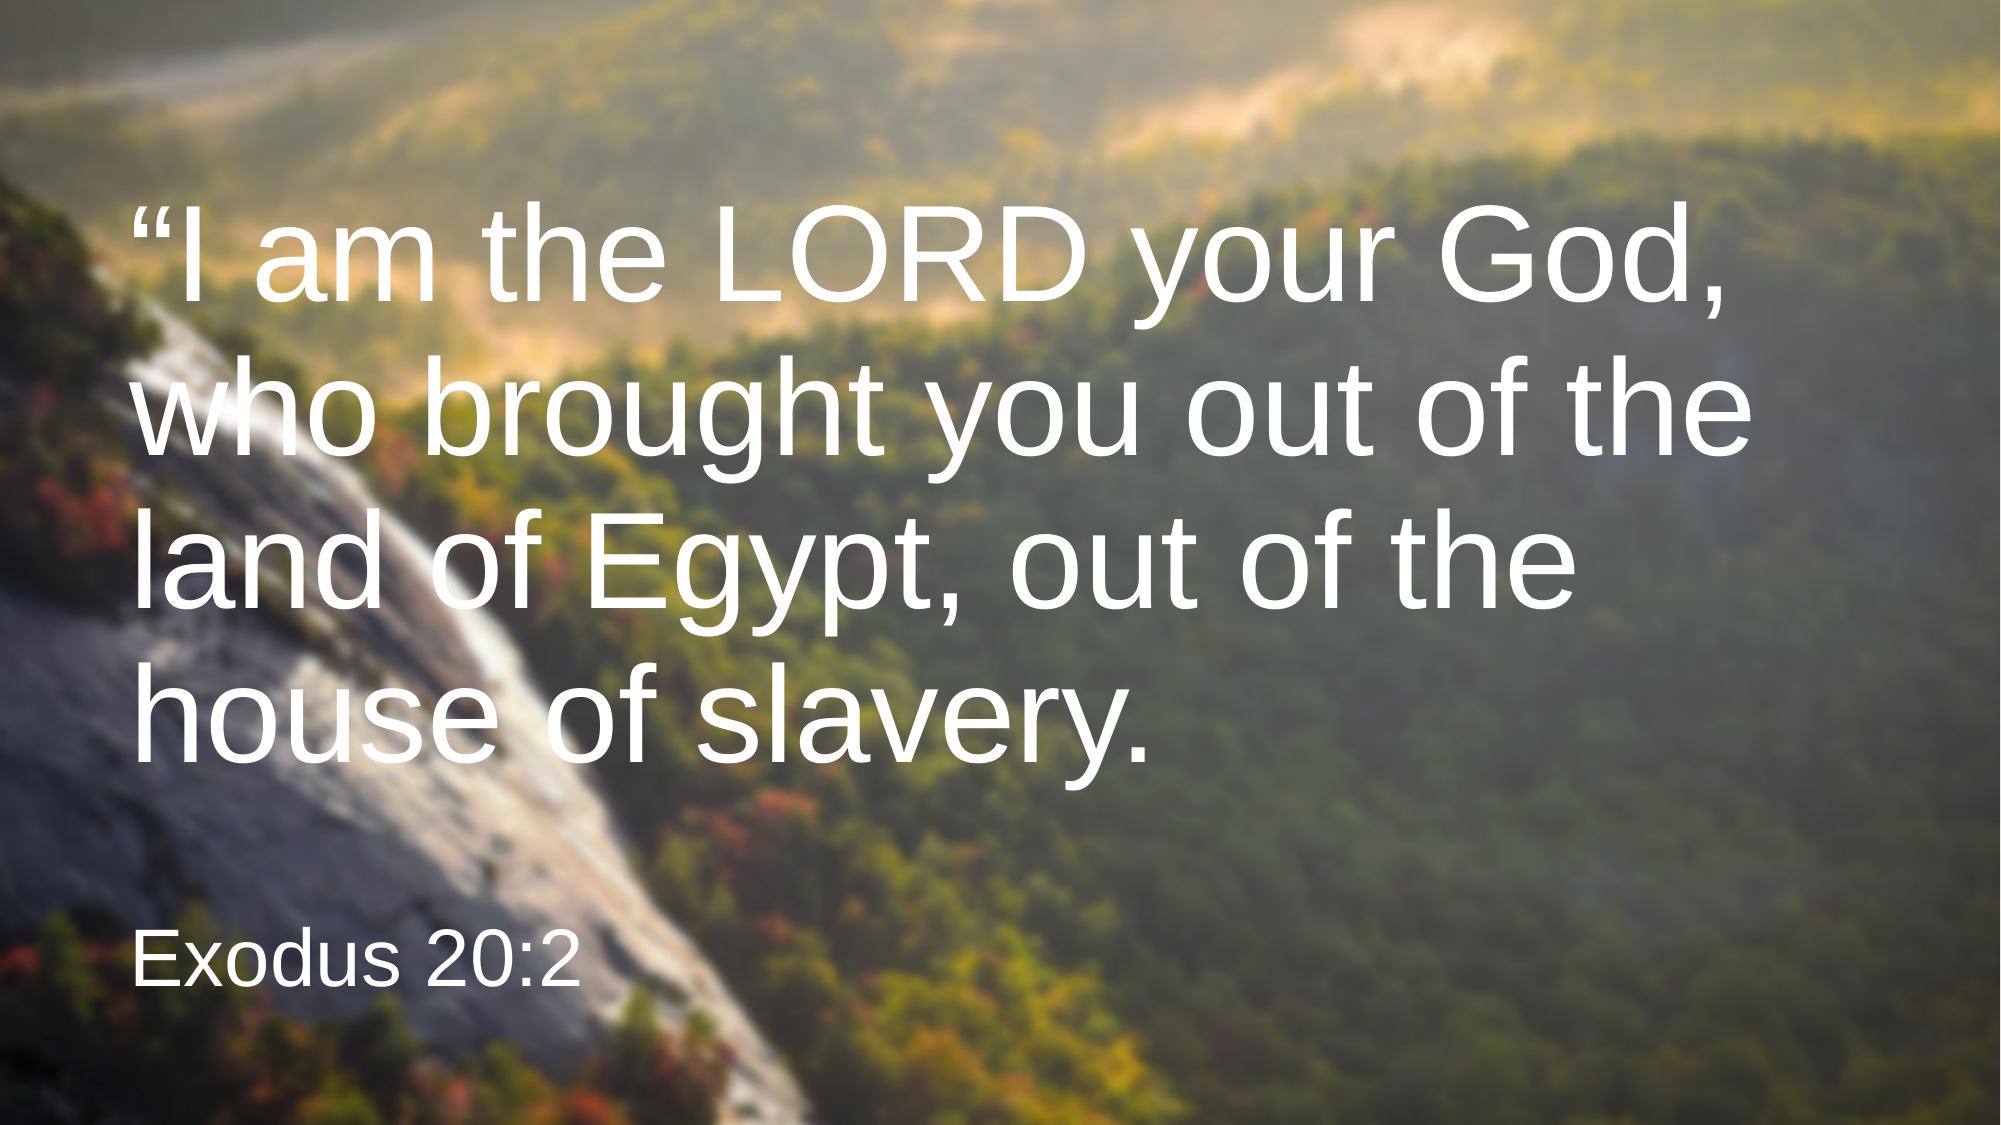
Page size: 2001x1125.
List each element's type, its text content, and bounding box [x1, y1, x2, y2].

list Exodus 20:2 [114, 897, 1615, 1012]
picture [0, 0, 2001, 1125]
list “I am the LORD your God, who brought you out of the land of Egypt, out of the house of slavery. [114, 114, 1886, 855]
